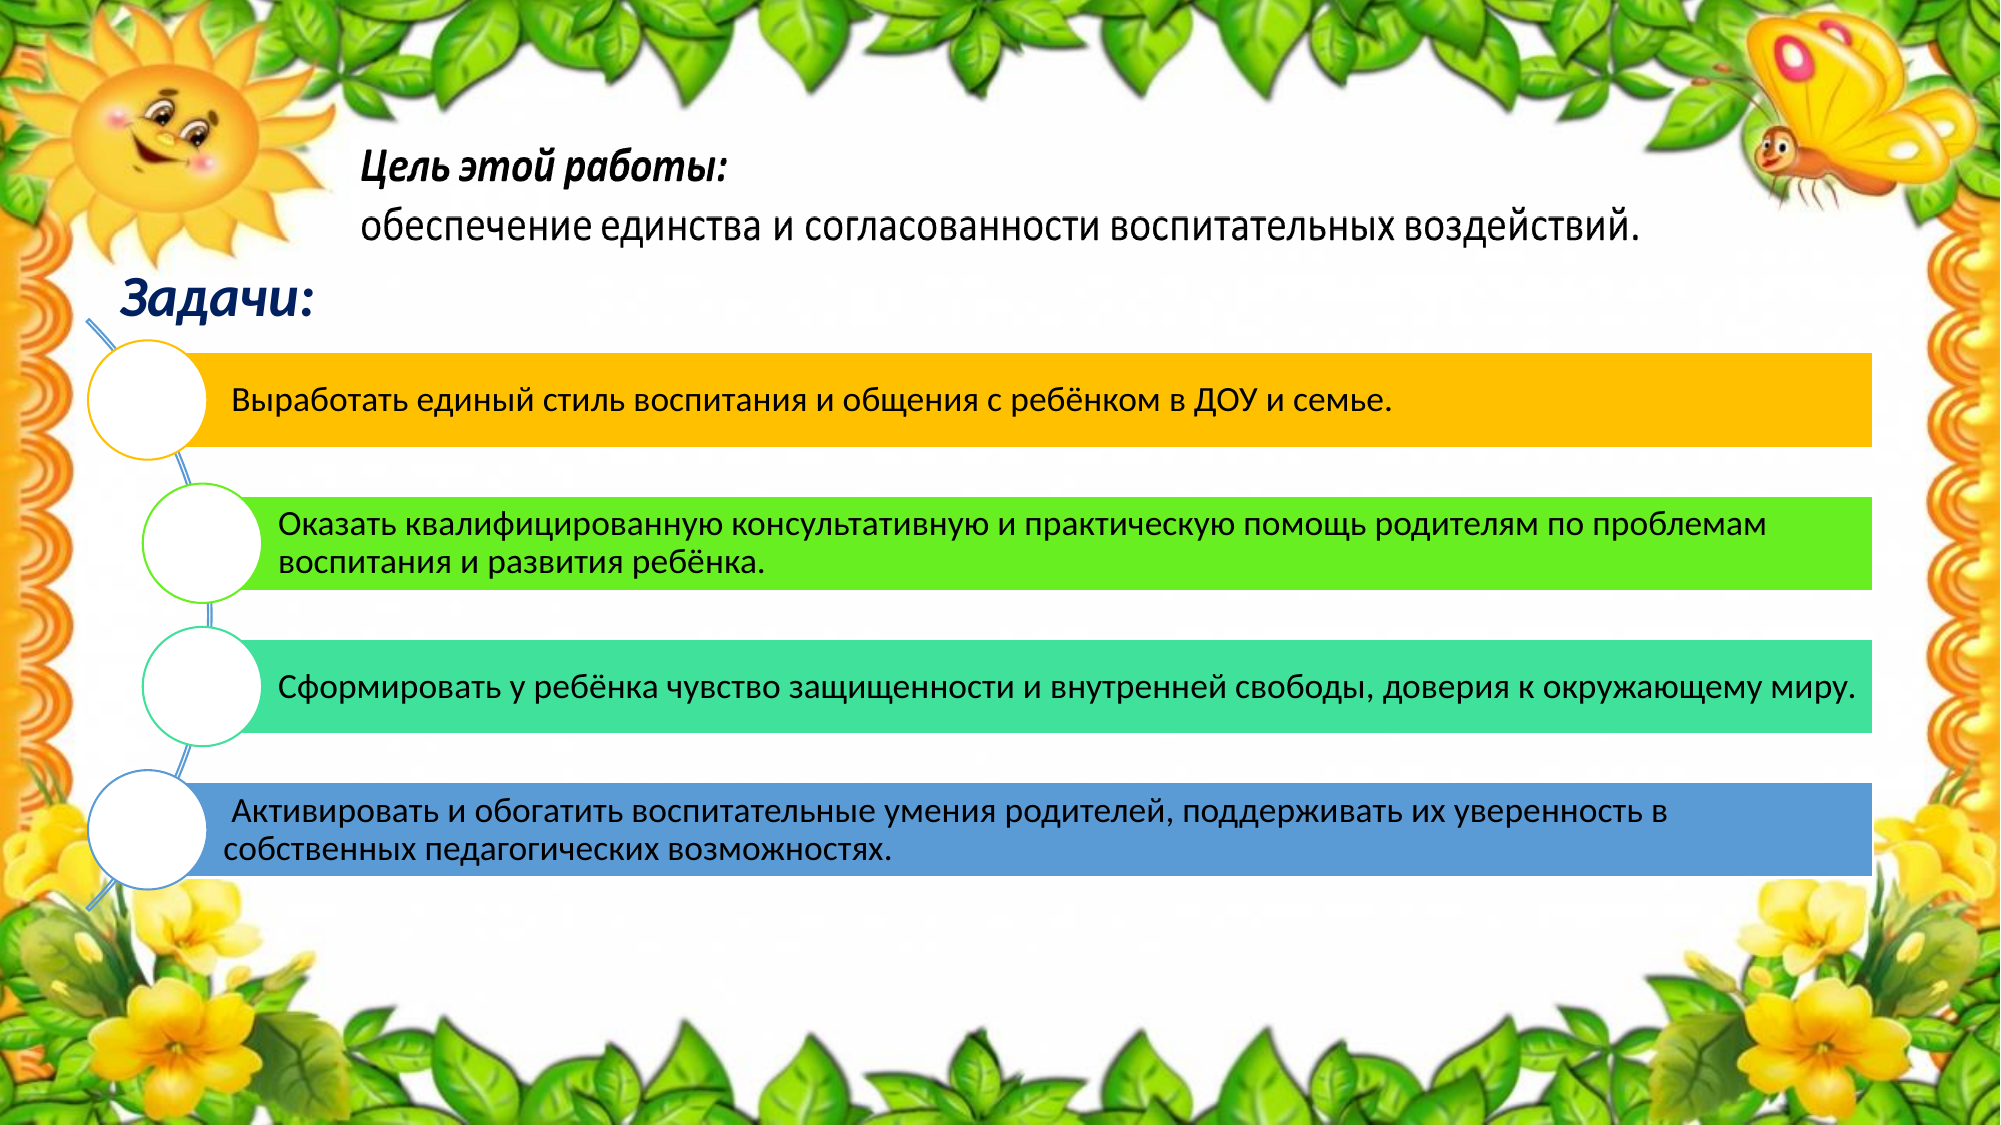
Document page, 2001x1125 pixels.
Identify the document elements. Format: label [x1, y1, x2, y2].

text_box [77, 304, 1882, 926]
picture [0, 0, 2000, 1125]
